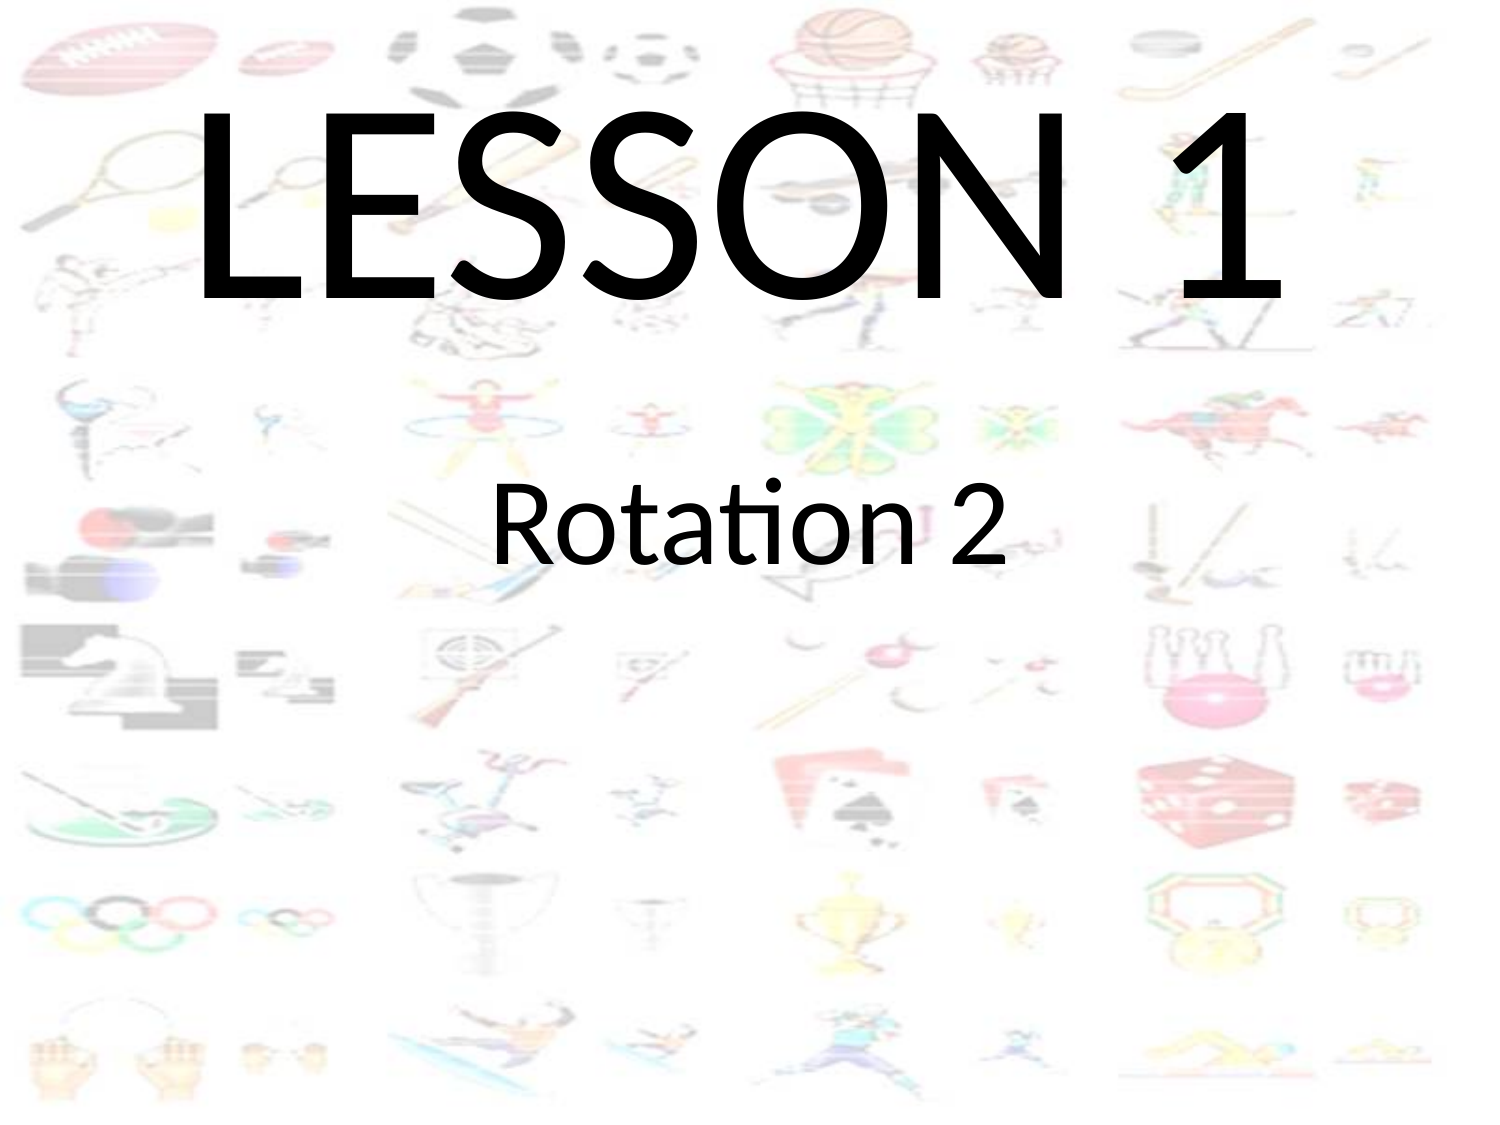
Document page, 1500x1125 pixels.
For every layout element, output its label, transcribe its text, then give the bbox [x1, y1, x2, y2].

picture [0, 0, 1500, 420]
title LESSON 1 [64, 90, 1415, 278]
text_box Rotation 2 [0, 420, 1500, 609]
picture [0, 609, 1500, 1125]
